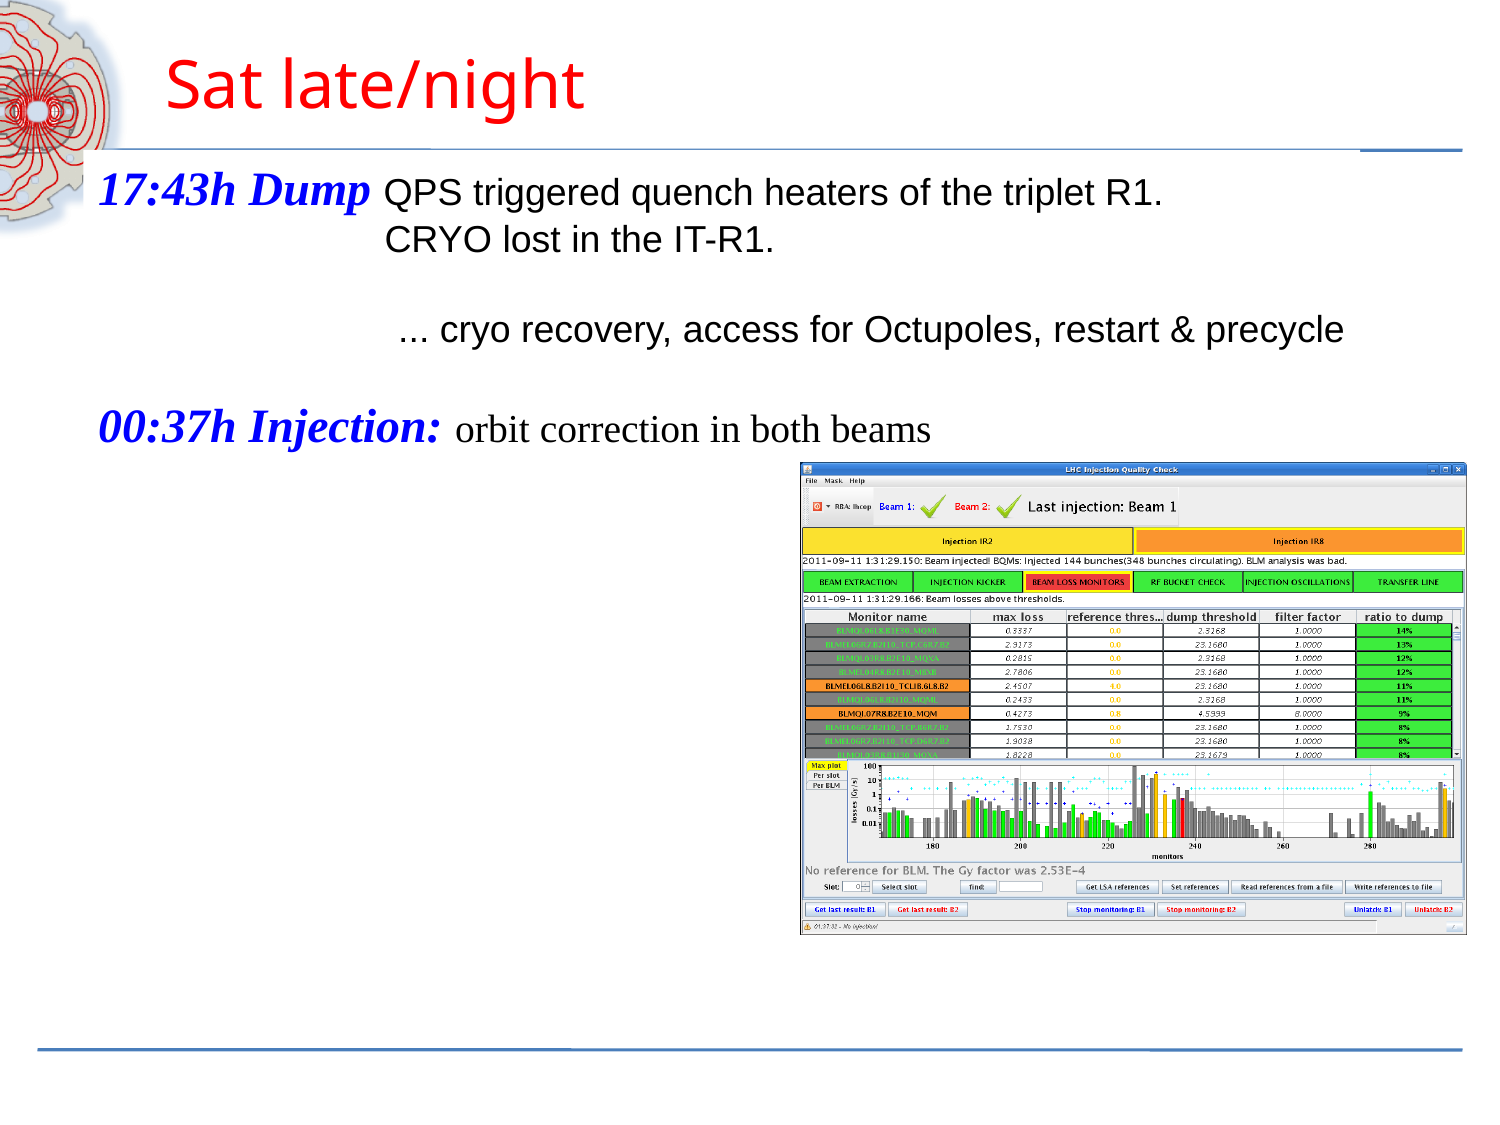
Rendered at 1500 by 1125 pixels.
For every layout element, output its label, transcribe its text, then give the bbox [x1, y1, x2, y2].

text_box 17:43h Dump QPS triggered quench heaters of the triplet R1. CRYO lost in the IT-R1. ... cryo recovery, access for Octupoles, restart & precycle 00:37h Injection: orbit correction in both beams [83, 149, 1361, 460]
text_box Sat late/night [149, 16, 1350, 147]
picture [0, 2, 109, 220]
picture [799, 462, 1467, 936]
